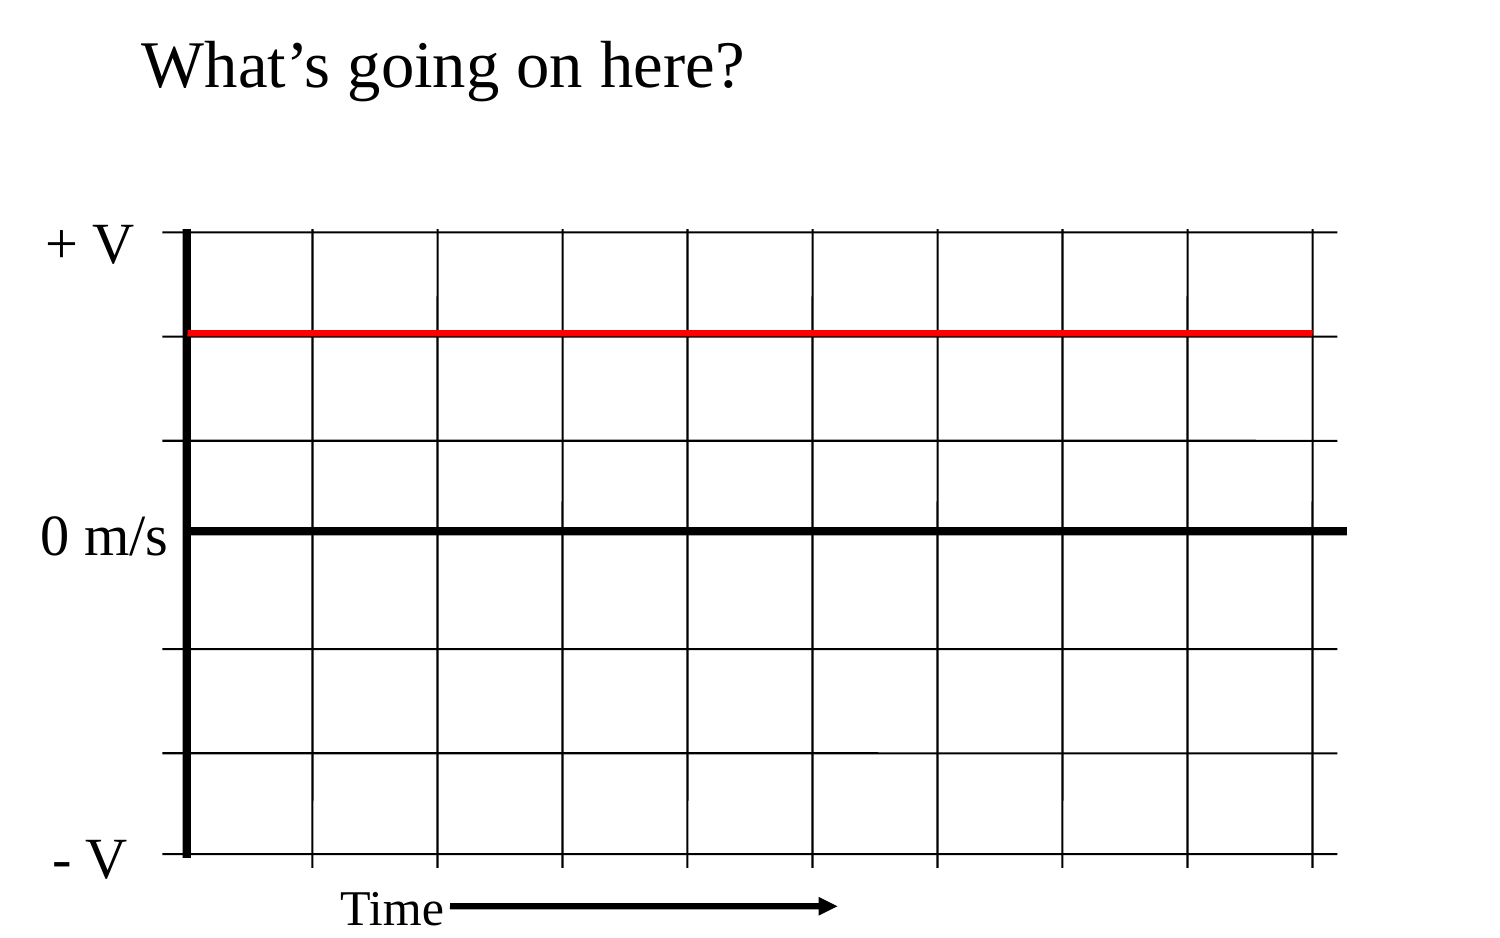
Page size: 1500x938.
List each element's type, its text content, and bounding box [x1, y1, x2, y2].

text_box What’s going on here? [127, 12, 761, 108]
text_box [449, 900, 838, 913]
text_box + V [31, 197, 149, 283]
text_box - V [38, 812, 143, 898]
text_box 0 m/s [25, 489, 184, 575]
text_box Time [325, 867, 460, 938]
